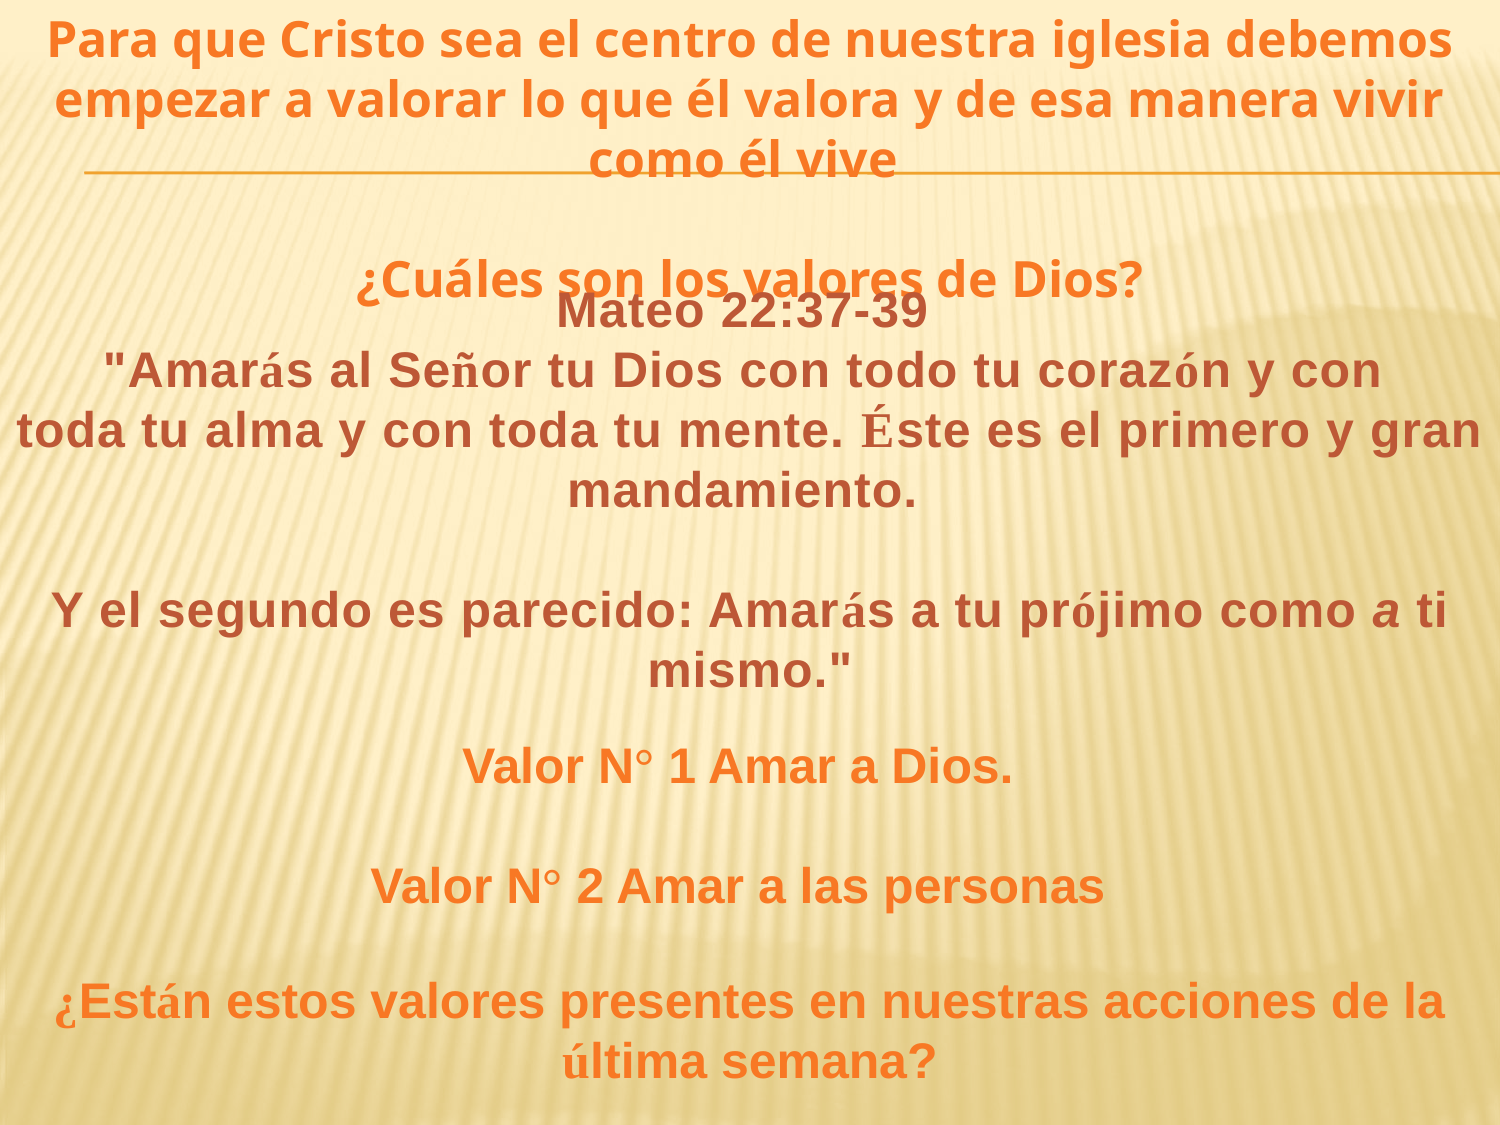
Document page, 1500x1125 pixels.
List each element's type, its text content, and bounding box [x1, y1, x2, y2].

text_box Para que Cristo sea el centro de nuestra iglesia debemos empezar a valorar lo que él valora y de esa manera vivir como él vive ¿Cuáles son los valores de Dios? [0, 0, 1500, 269]
text_box ¿Están estos valores presentes en nuestras acciones de la última semana? [35, 960, 1465, 1096]
text_box Mateo 22:37-39 "Amarás al Señor tu Dios con todo tu corazón y con toda tu alma y con toda tu mente. Éste es el primero y gran mandamiento. Y el segundo es parecido: Amarás a tu prójimo como a ti mismo." [0, 269, 1500, 705]
text_box Valor N° 1 Amar a Dios. Valor N° 2 Amar a las personas [355, 726, 1121, 922]
